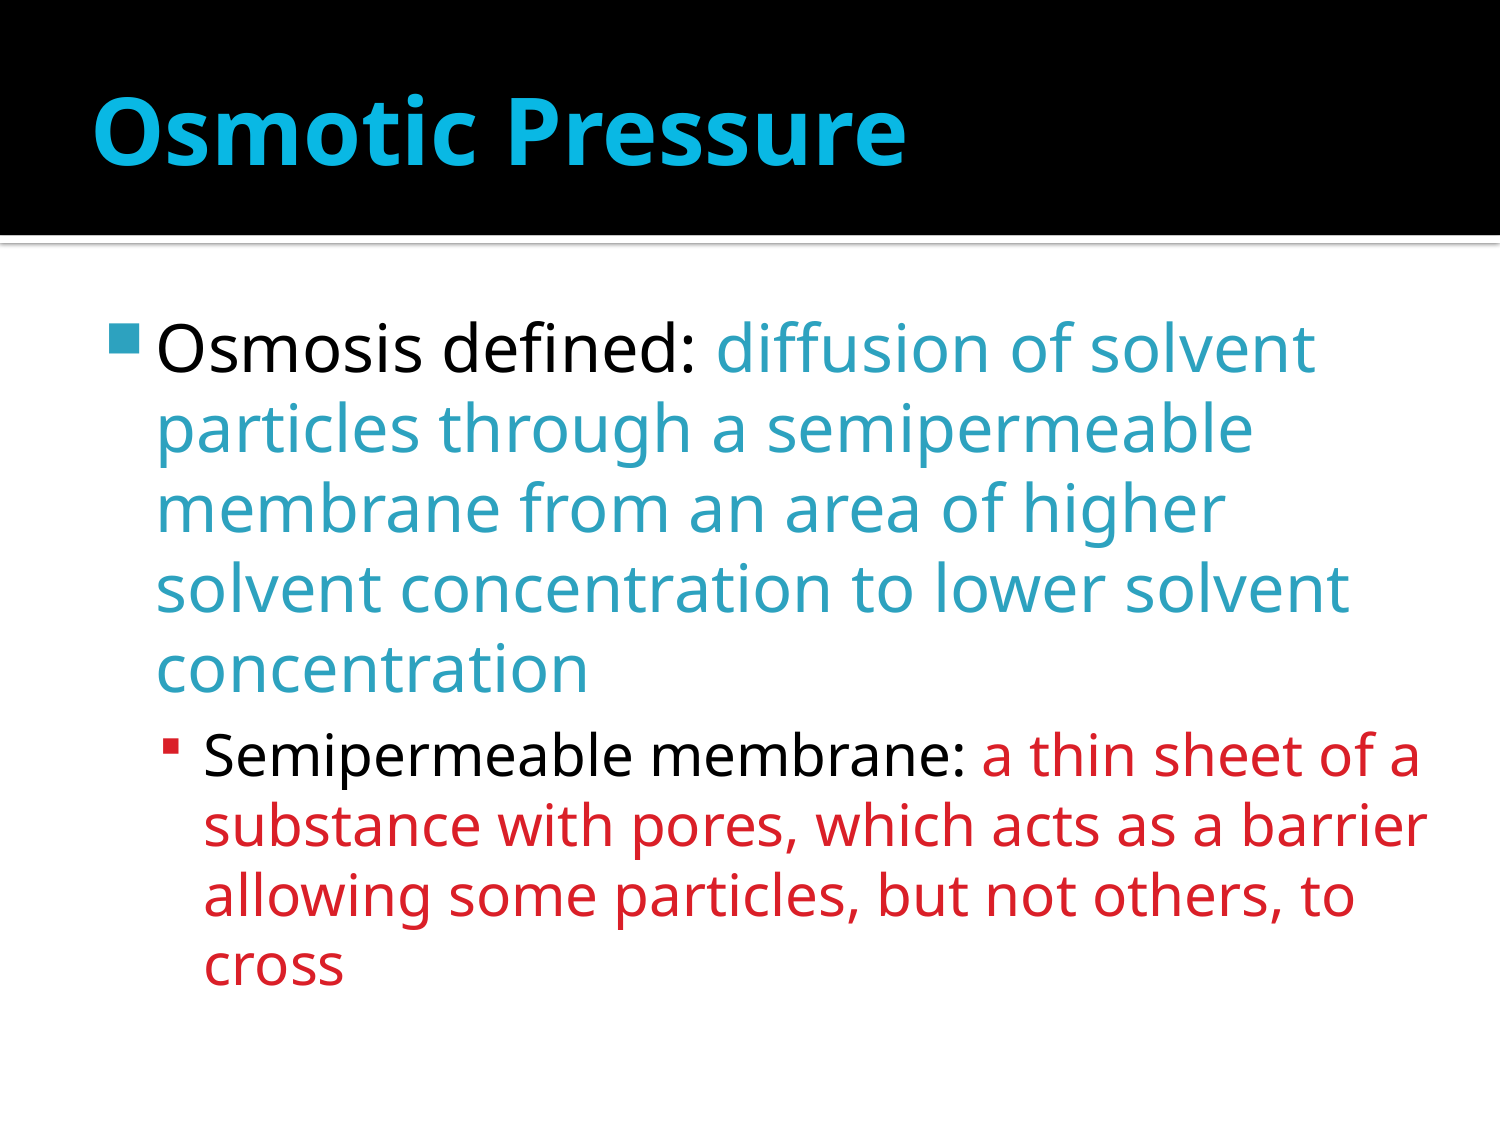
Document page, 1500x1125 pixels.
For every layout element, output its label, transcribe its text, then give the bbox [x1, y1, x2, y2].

title Osmotic Pressure [75, 25, 1425, 231]
list Osmosis defined: diffusion of solvent particles through a semipermeable membrane from an area of higher solvent concentration to lower solvent concentration Semipermeable membrane: a thin sheet of a substance with pores, which acts as a barrier allowing some particles, but not others, to cross [74, 290, 1451, 1076]
